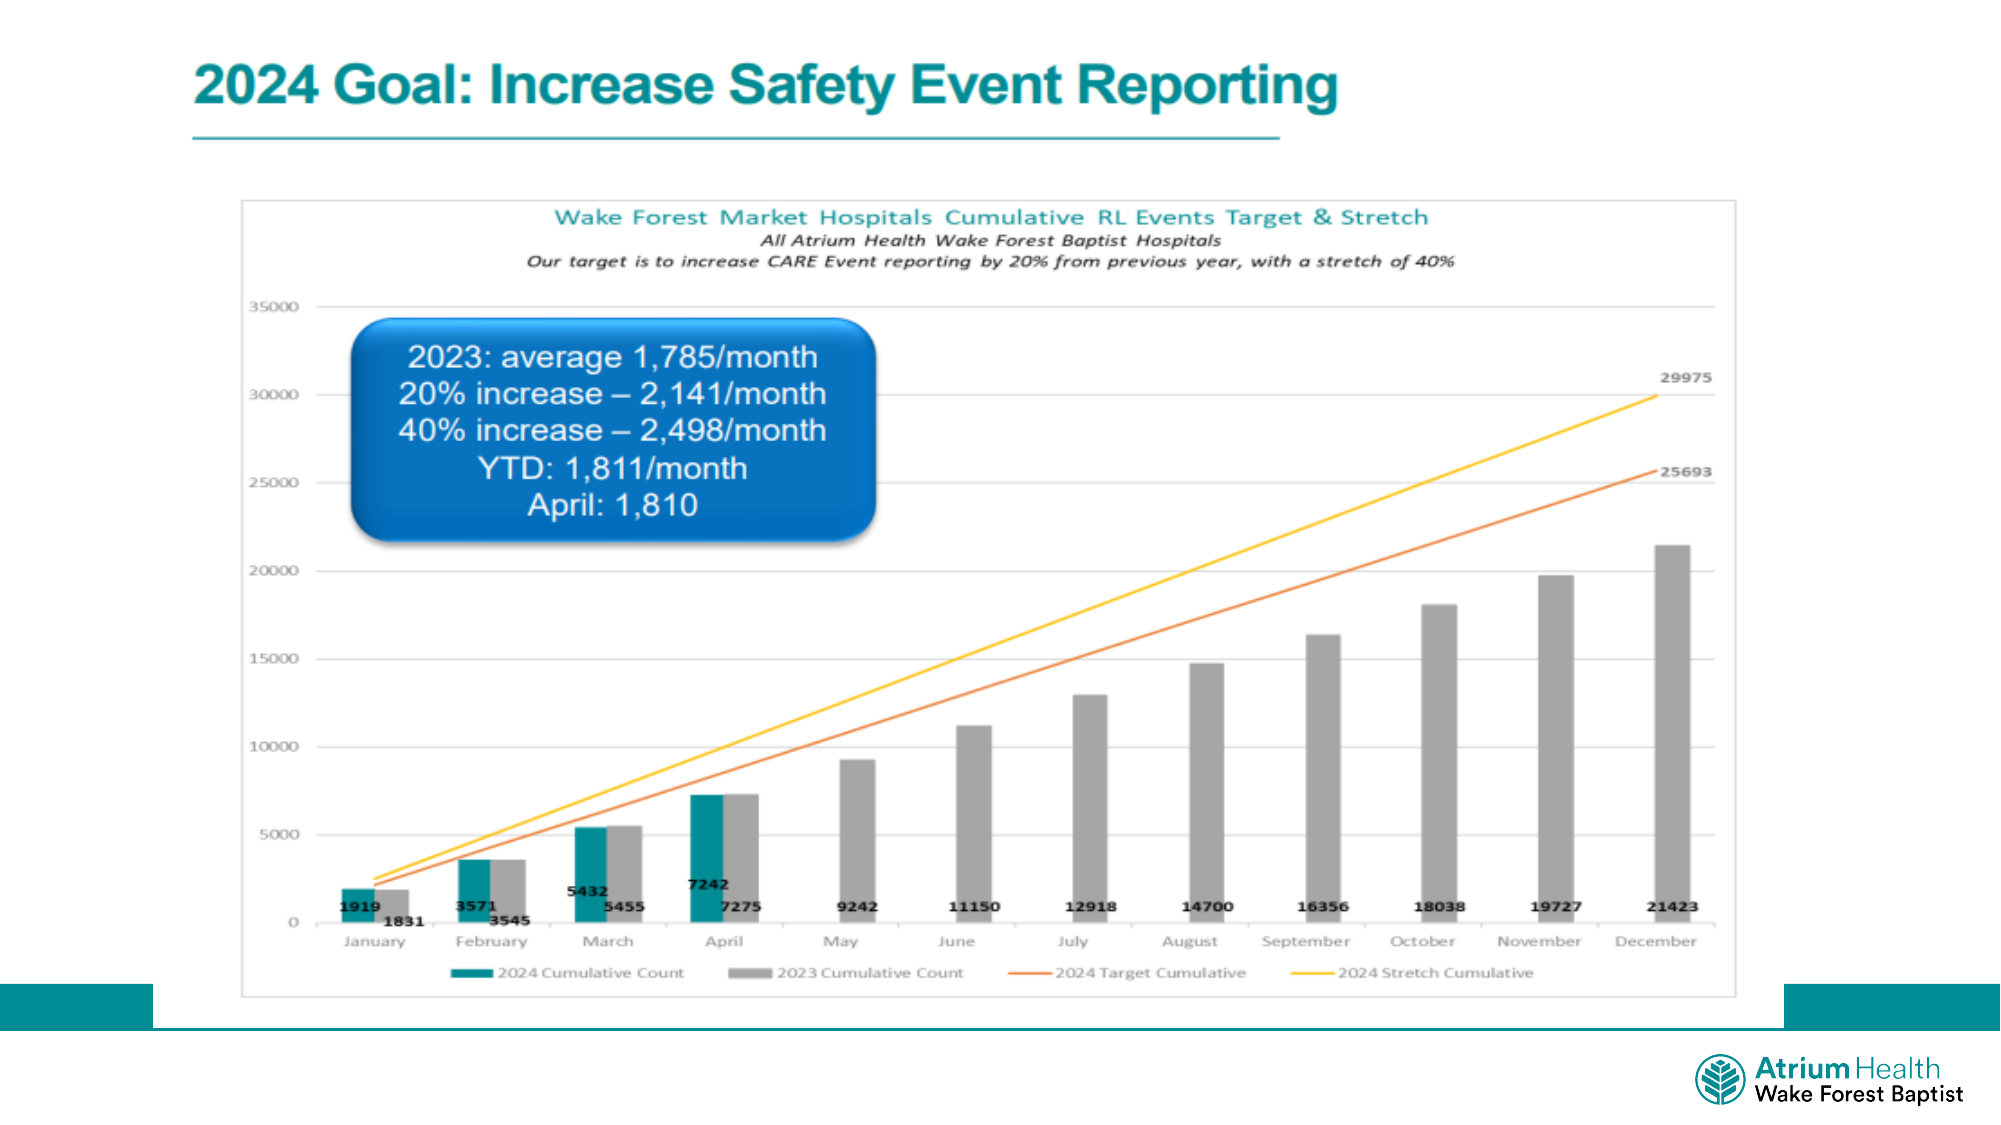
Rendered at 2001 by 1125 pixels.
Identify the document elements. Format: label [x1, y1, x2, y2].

picture [153, 42, 1784, 1028]
picture [1695, 1054, 1963, 1106]
